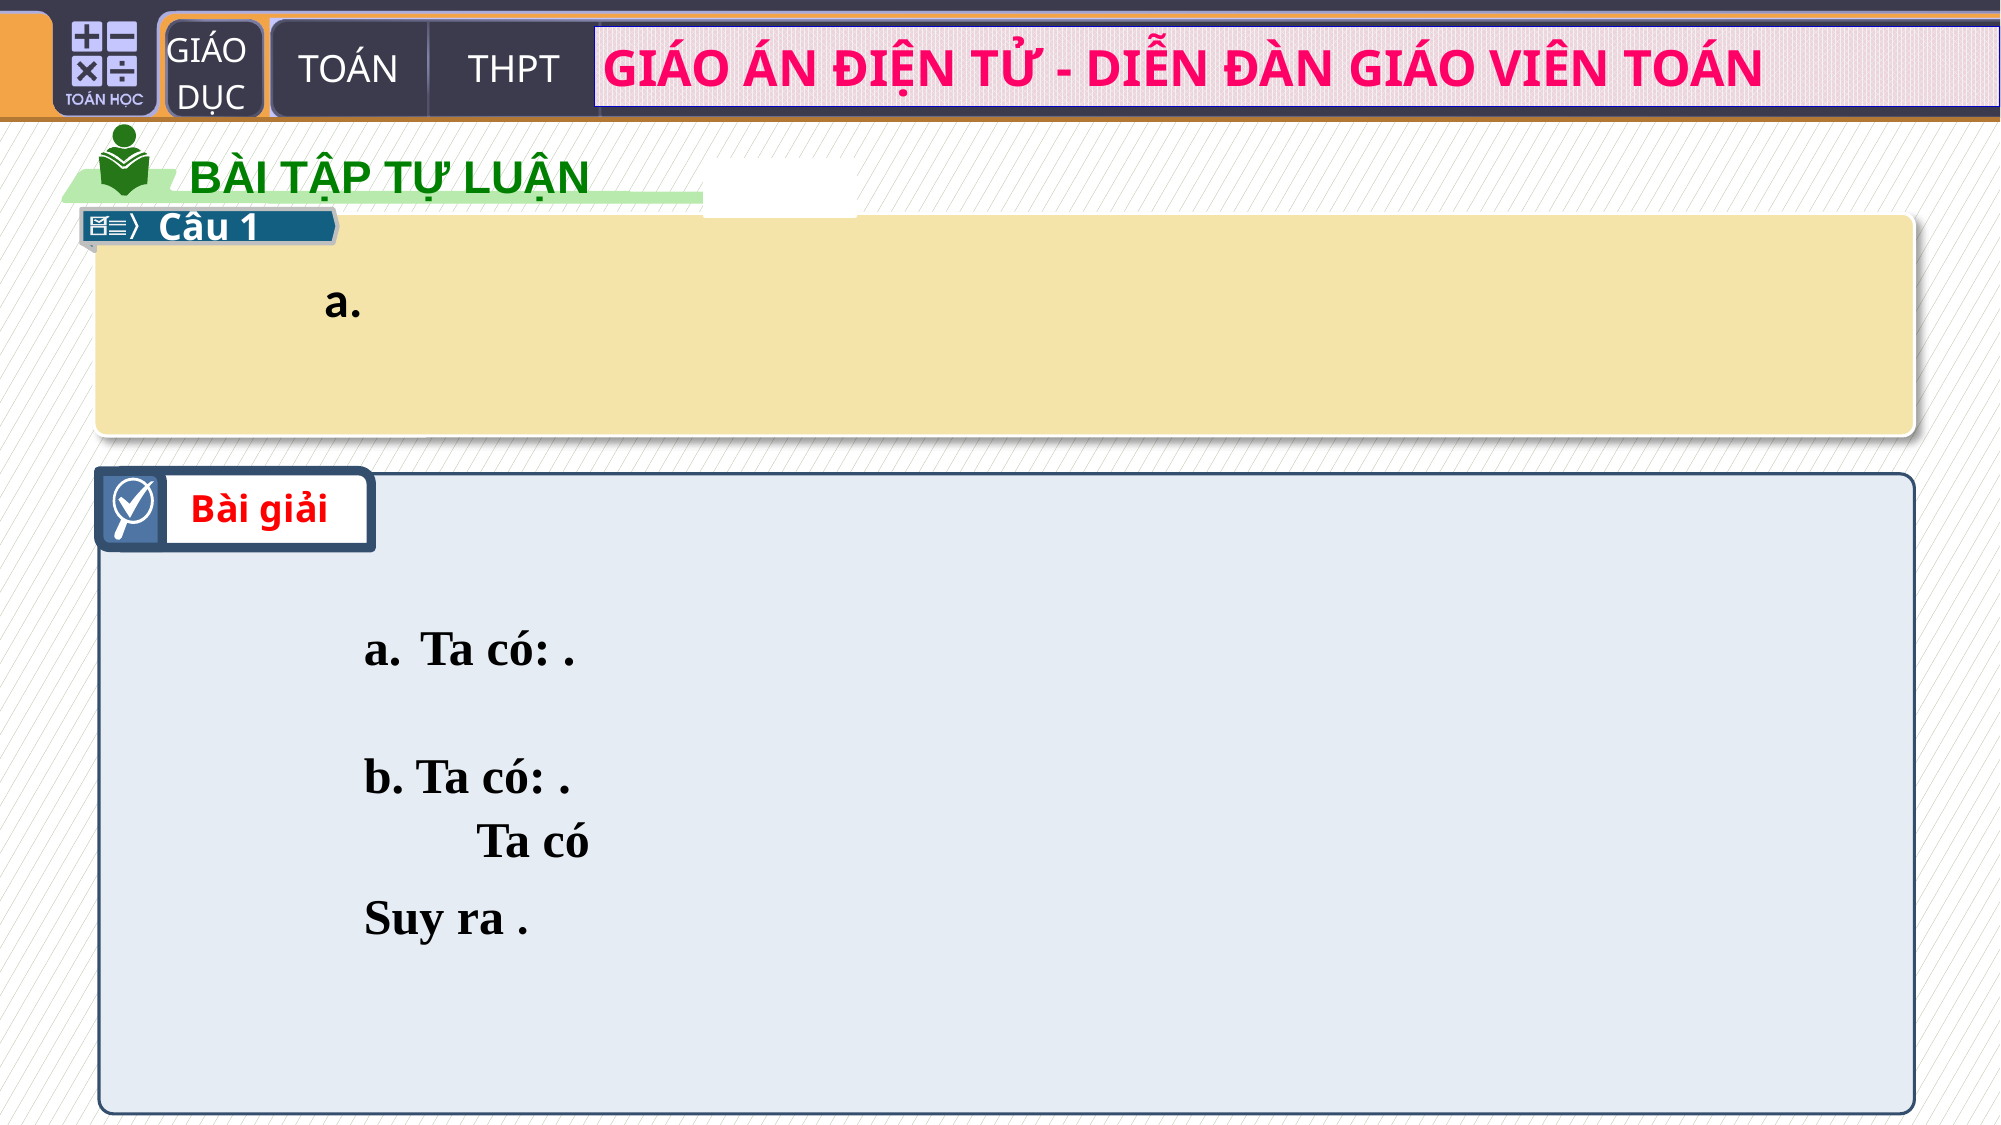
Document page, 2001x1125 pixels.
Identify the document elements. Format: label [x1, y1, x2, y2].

text_box [60, 124, 856, 216]
text_box [98, 470, 1915, 1115]
text_box [81, 195, 1915, 437]
